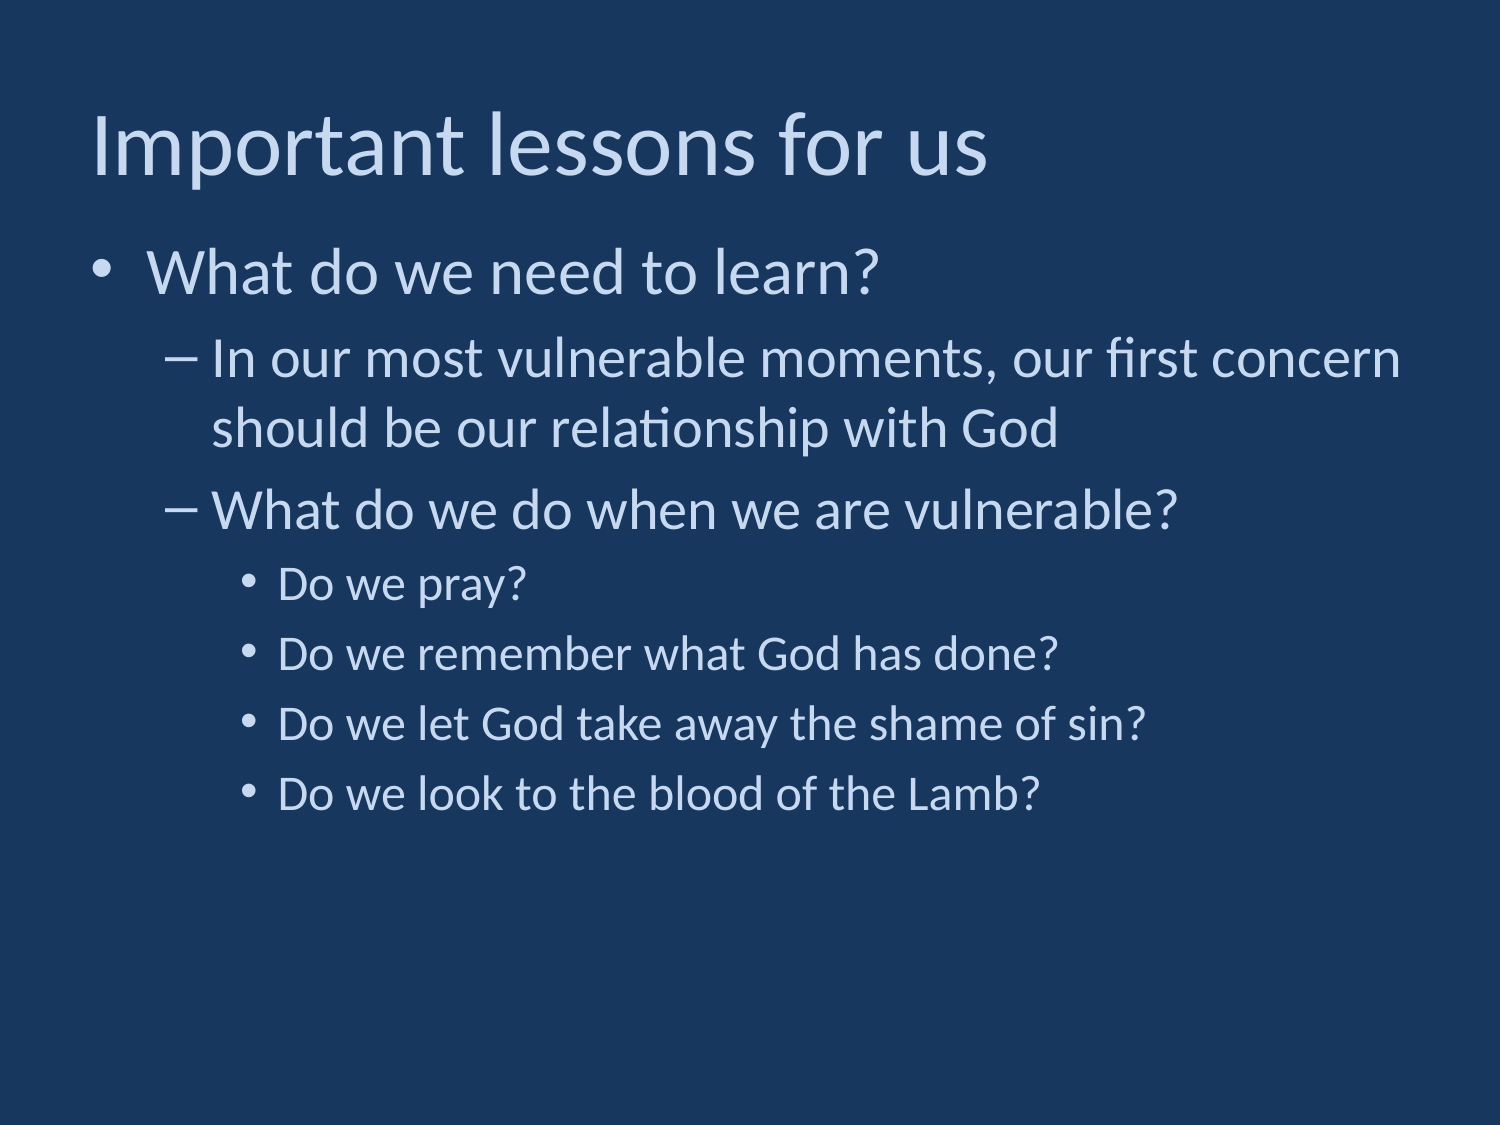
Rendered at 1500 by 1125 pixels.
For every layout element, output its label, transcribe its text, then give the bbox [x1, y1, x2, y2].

list What do we need to learn? In our most vulnerable moments, our first concern should be our relationship with God What do we do when we are vulnerable? Do we pray? Do we remember what God has done? Do we let God take away the shame of sin? Do we look to the blood of the Lamb? [75, 219, 1425, 1005]
title Important lessons for us [75, 45, 1425, 219]
